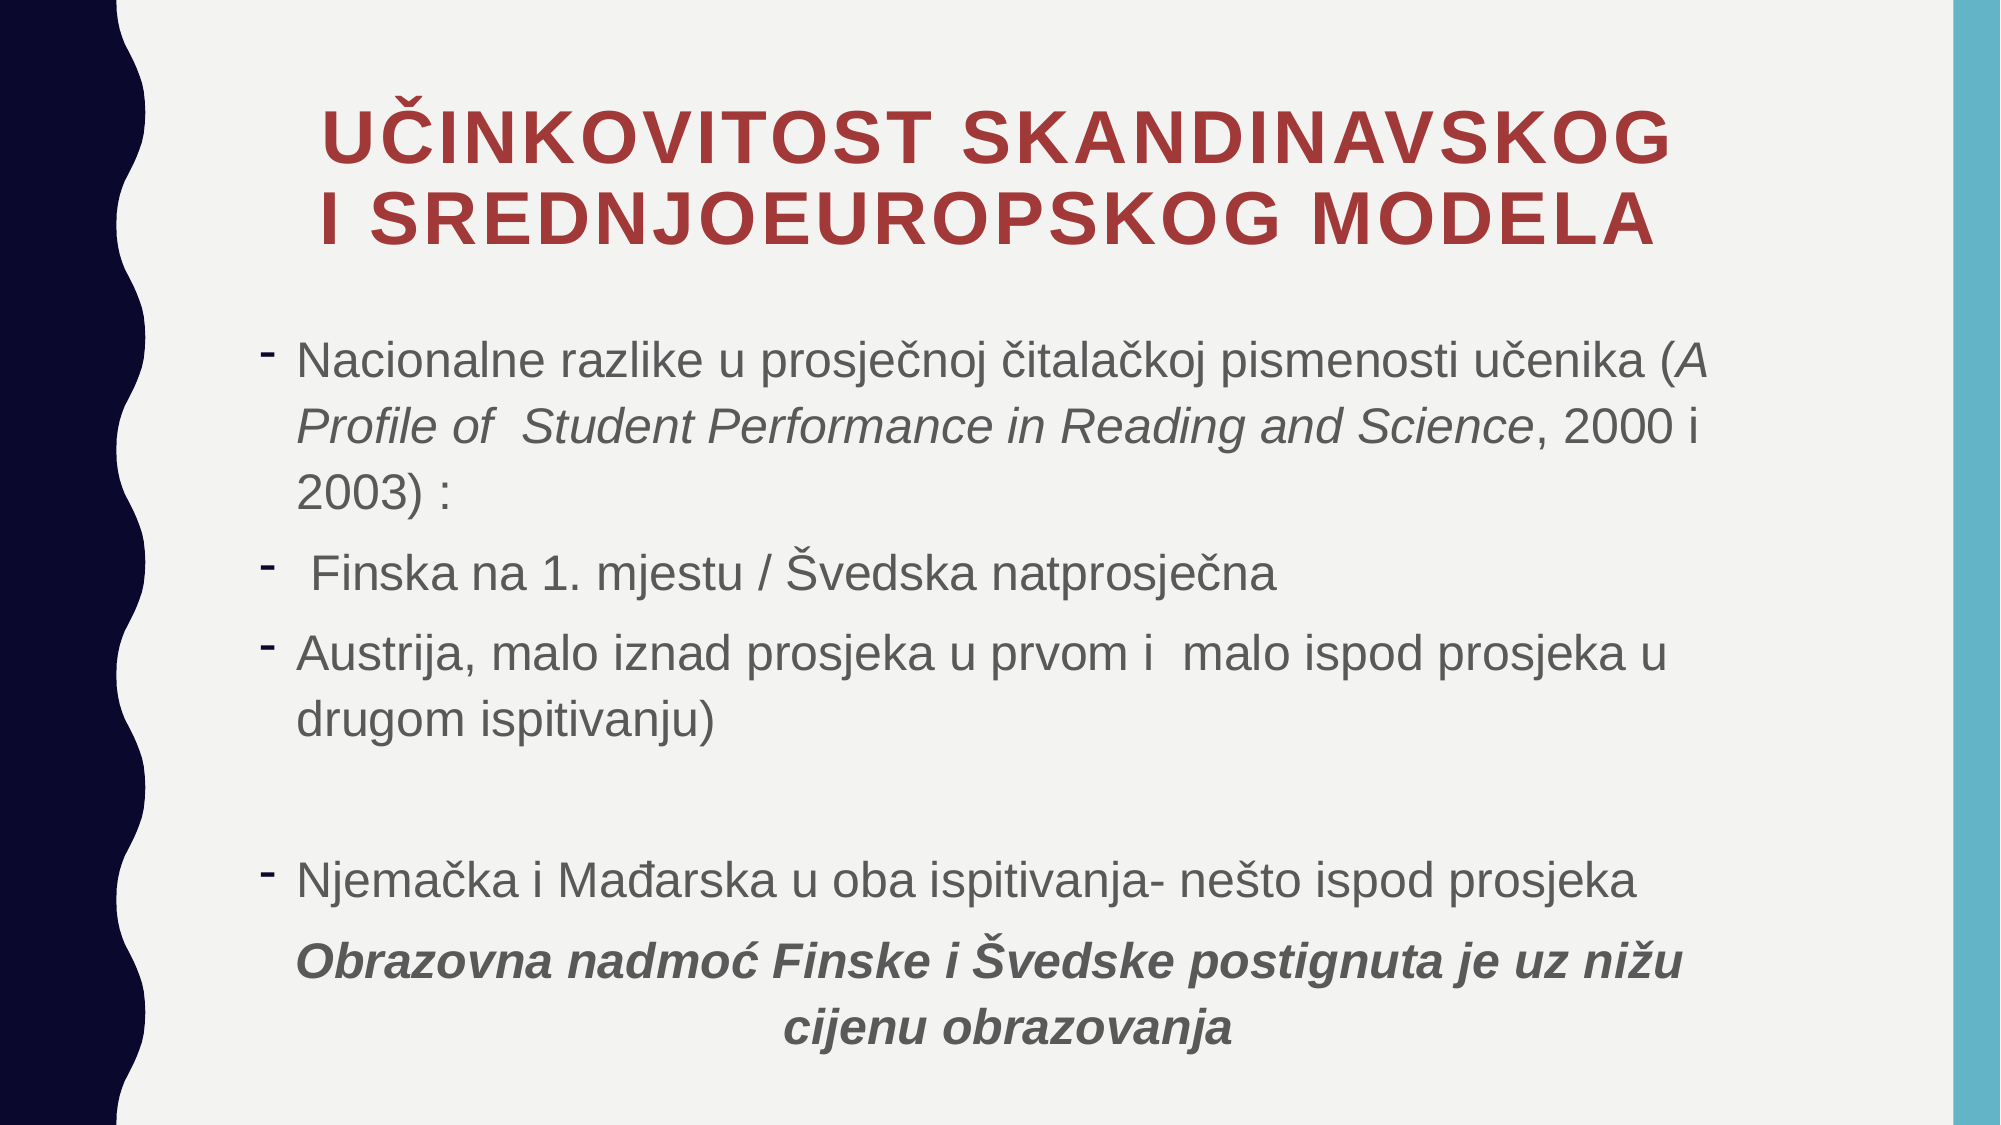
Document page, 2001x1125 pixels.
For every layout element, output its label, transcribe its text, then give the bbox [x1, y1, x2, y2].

title Učinkovitost skandinavskog i srednjoeuropskog modela [284, 91, 1716, 302]
list Nacionalne razlike u prosječnoj čitalačkoj pismenosti učenika (A Profile of Student Performance in Reading and Science, 2000 i 2003) : Finska na 1. mjestu / Švedska natprosječna Austrija, malo iznad prosjeka u prvom i malo ispod prosjeka u drugom ispitivanju) Njemačka i Mađarska u oba ispitivanja- nešto ispod prosjeka Obrazovna nadmoć Finske i Švedske postignuta je uz nižu cijenu obrazovanja [244, 314, 1736, 1125]
